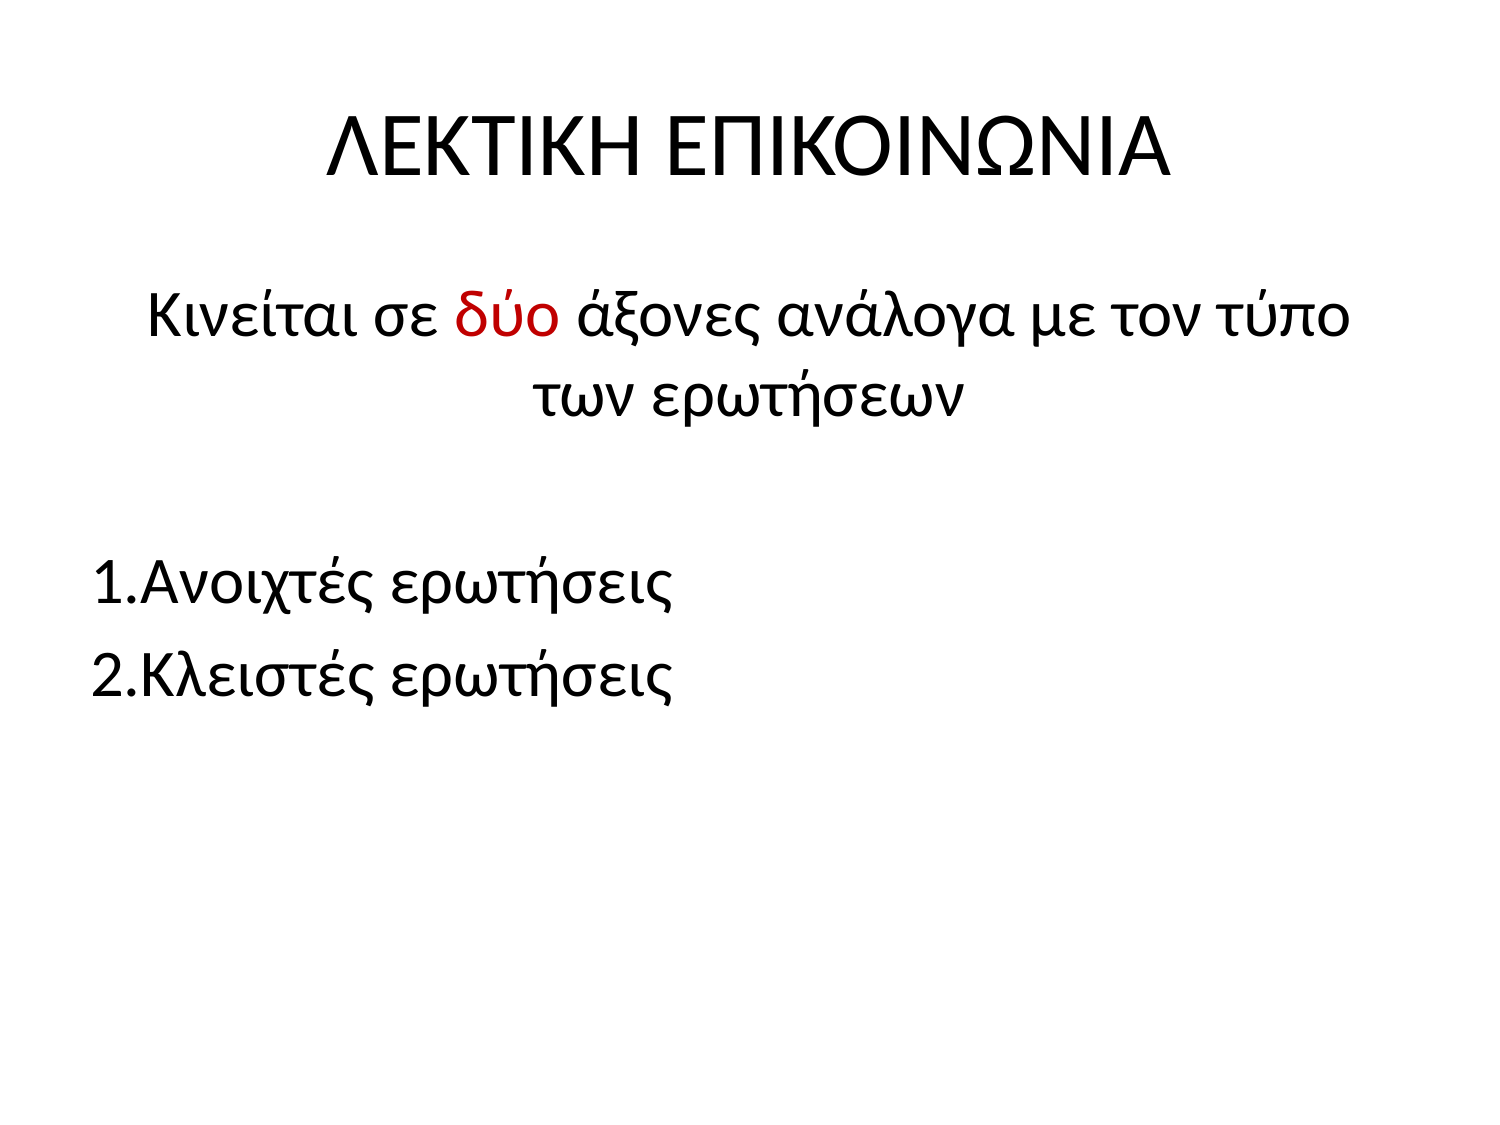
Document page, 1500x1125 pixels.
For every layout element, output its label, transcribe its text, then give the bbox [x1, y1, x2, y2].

title ΛΕΚΤΙΚΗ ΕΠΙΚΟΙΝΩΝΙΑ [75, 45, 1425, 233]
list Κινείται σε δύο άξονες ανάλογα με τον τύπο των ερωτήσεων 1.Ανοιχτές ερωτήσεις 2.Κλειστές ερωτήσεις [75, 262, 1425, 1005]
